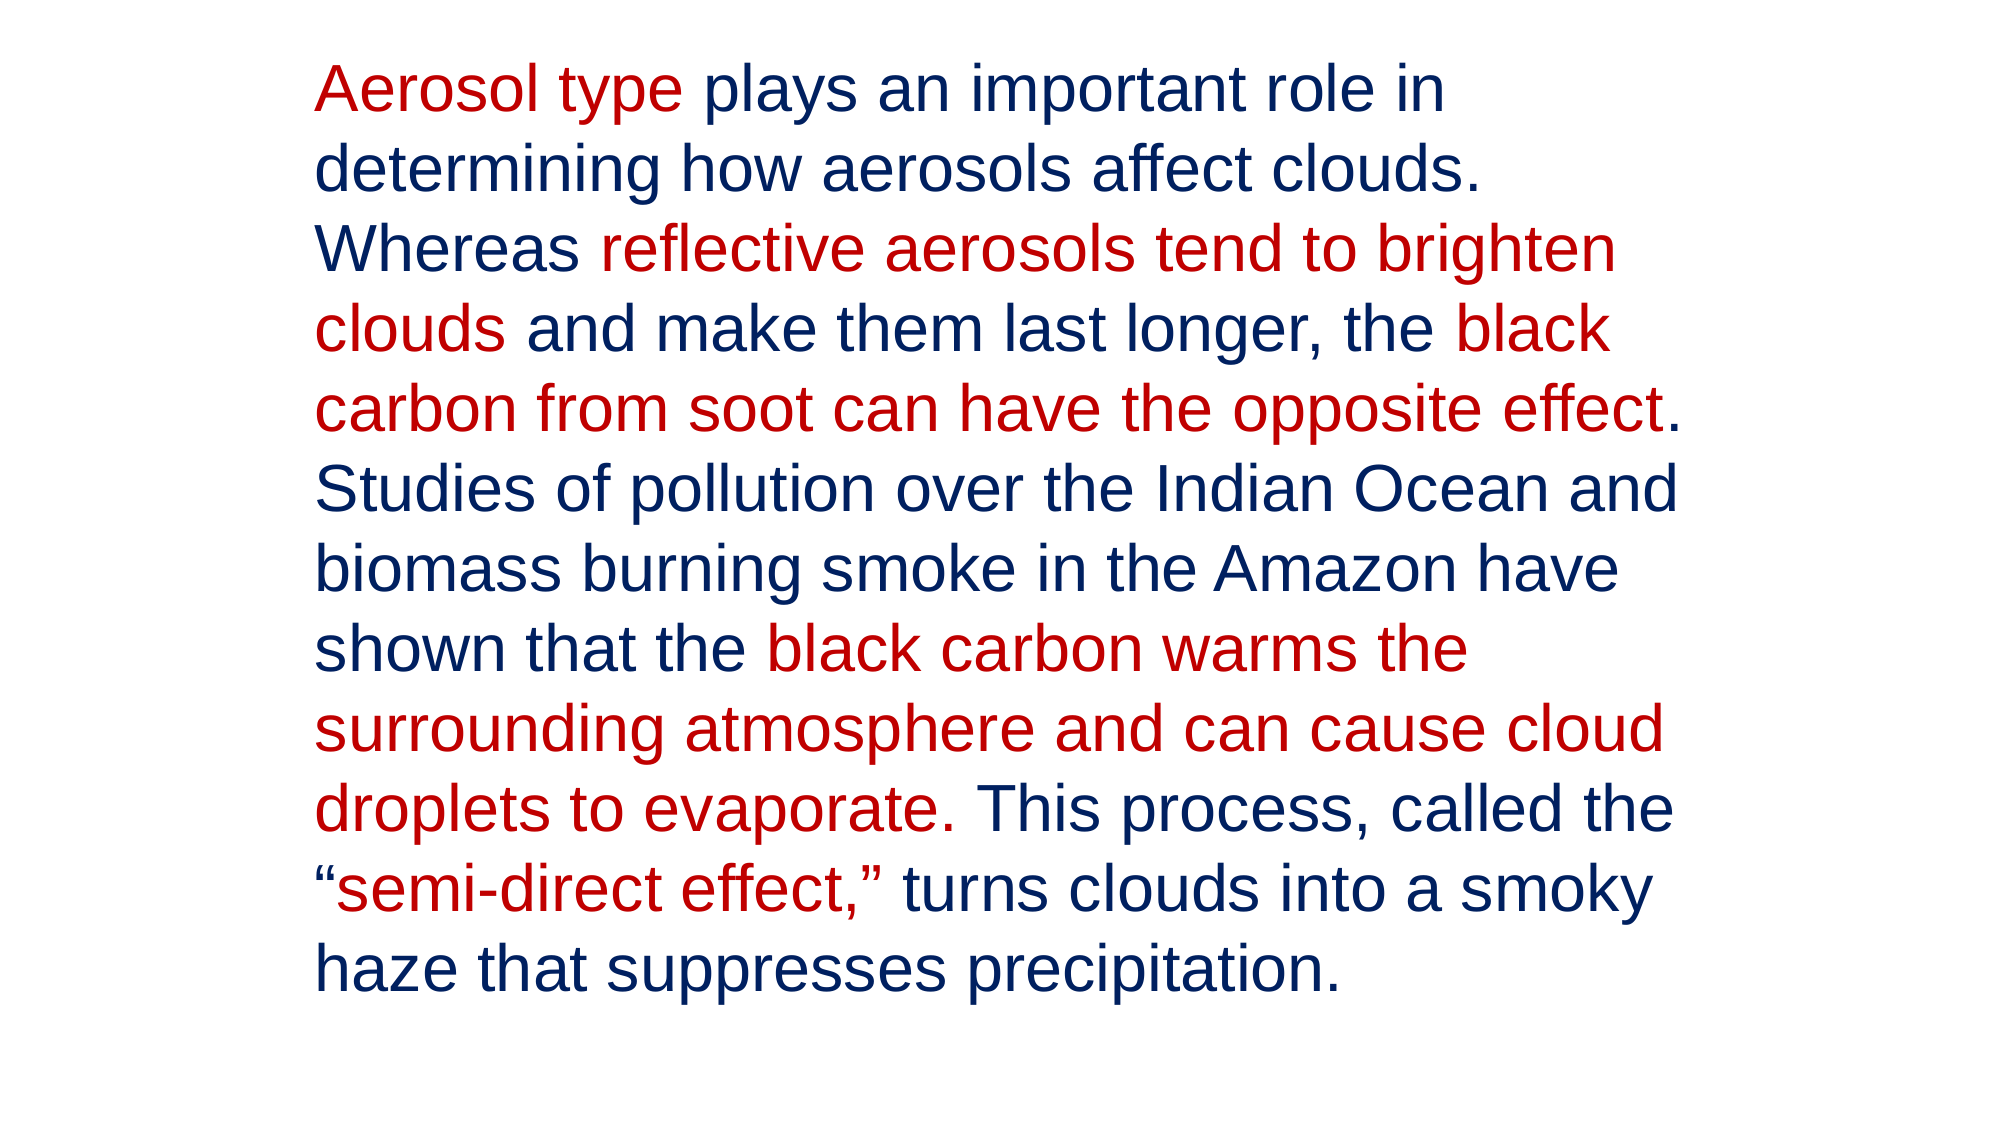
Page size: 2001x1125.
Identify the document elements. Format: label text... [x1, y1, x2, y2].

text_box Aerosol type plays an important role in determining how aerosols affect clouds. Whereas reflective aerosols tend to brighten clouds and make them last longer, the black carbon from soot can have the opposite effect. Studies of pollution over the Indian Ocean and biomass burning smoke in the Amazon have shown that the black carbon warms the surrounding atmosphere and can cause cloud droplets to evaporate. This process, called the “semi-direct effect,” turns clouds into a smoky haze that suppresses precipitation. [299, 37, 1725, 1012]
